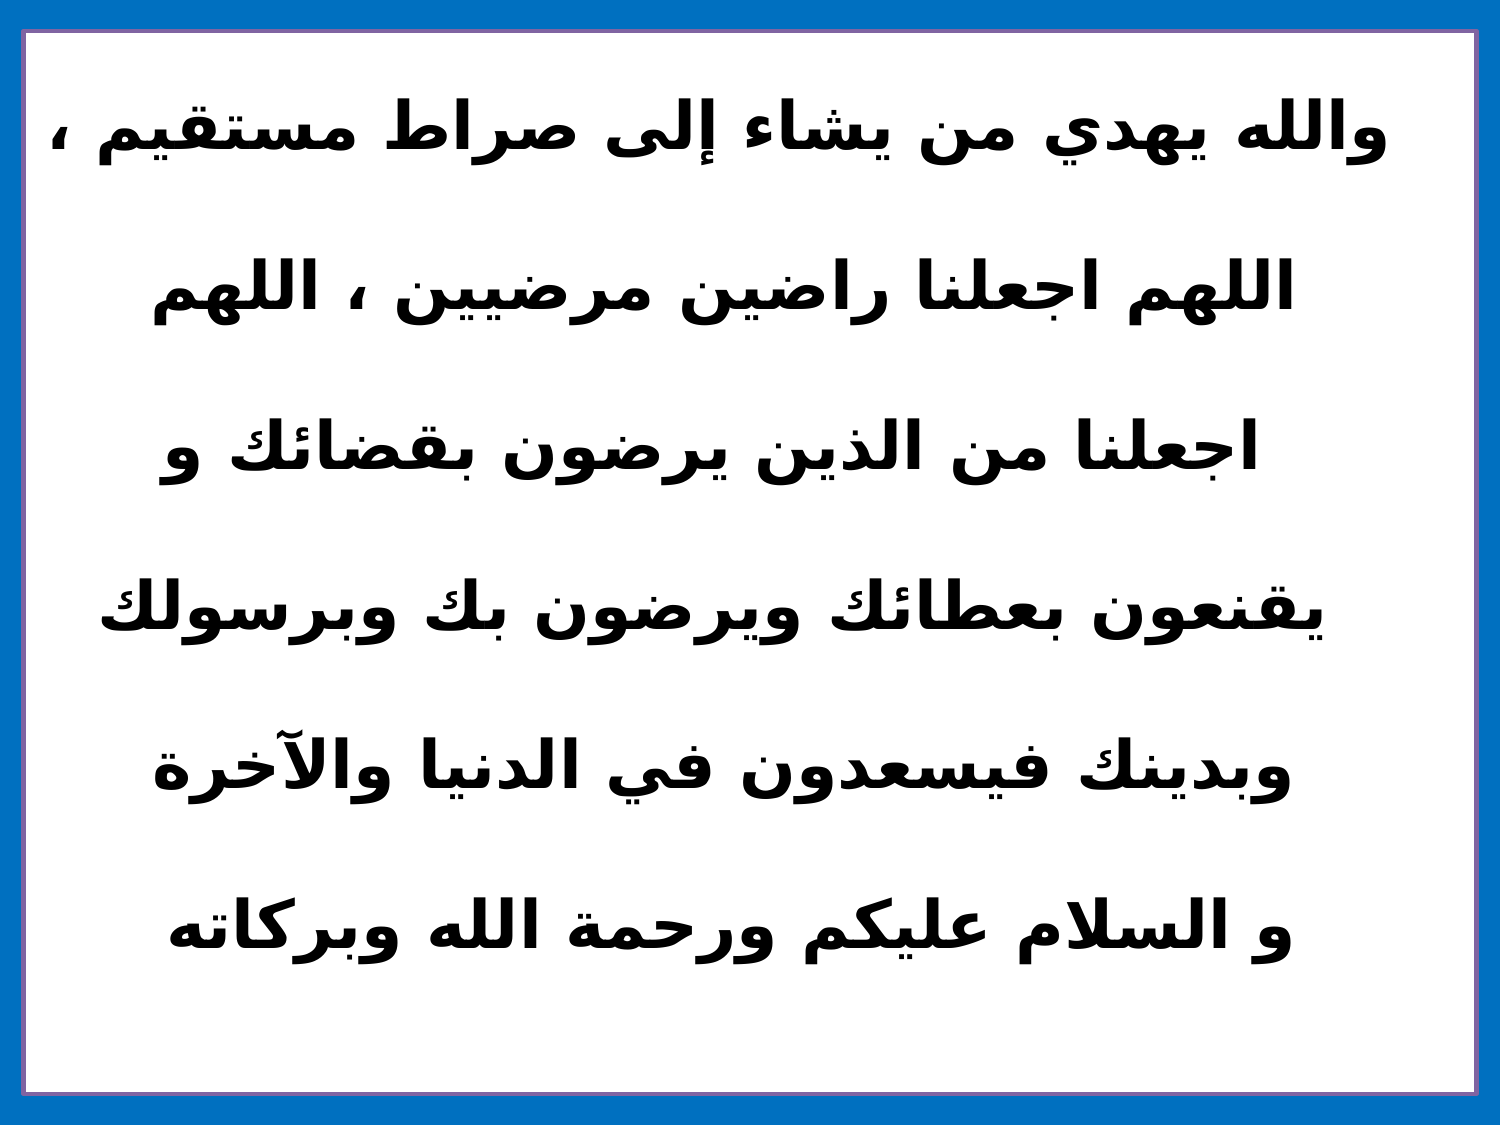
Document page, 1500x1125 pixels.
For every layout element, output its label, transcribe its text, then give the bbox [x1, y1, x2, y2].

text_box والله يهدي من يشاء إلى صراط مستقيم ، اللهم اجعلنا راضين مرضيين ، اللهم اجعلنا من الذين يرضون بقضائك و يقنعون بعطائك ويرضون بك وبرسولك وبدينك فيسعدون في الدنيا والآخرة و السلام عليكم ورحمة الله وبركاته [23, 30, 1477, 1094]
